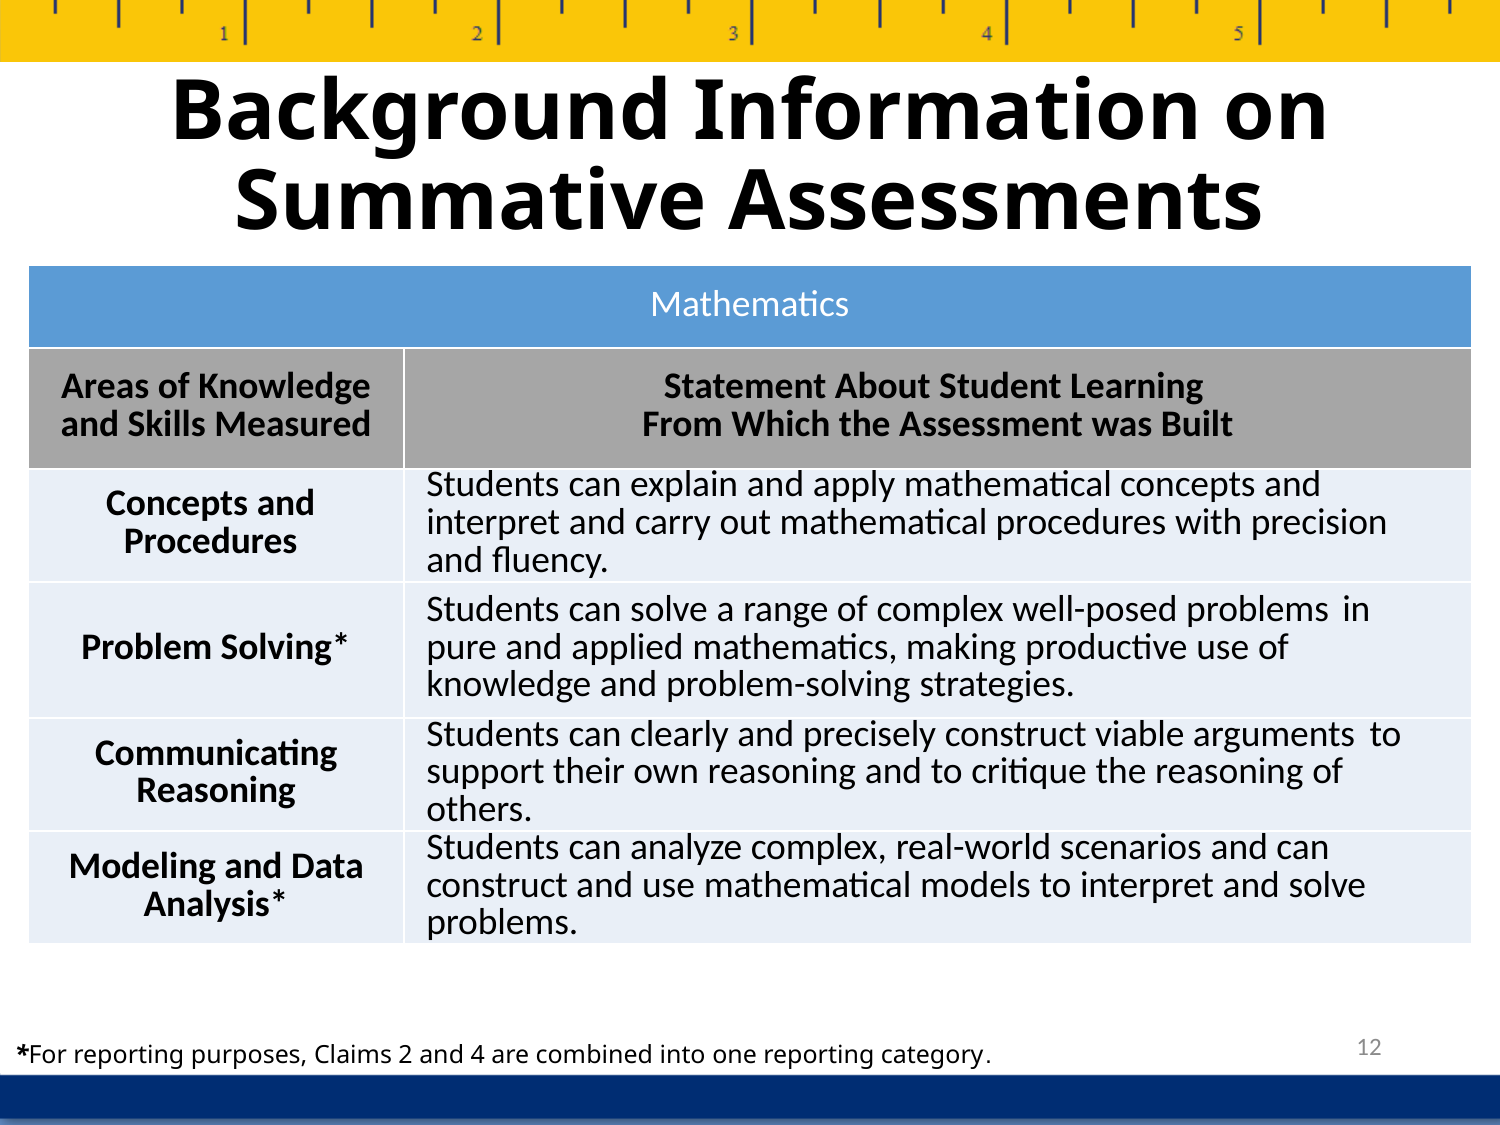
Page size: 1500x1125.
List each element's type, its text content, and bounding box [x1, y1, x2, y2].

table_cell Communicating Reasoning [29, 719, 403, 830]
table_cell Problem Solving* [29, 583, 403, 717]
table_header Mathematics [29, 266, 1471, 347]
table_cell Students can solve a range of complex well-posed problems in pure and applied mathematics, making productive use of knowledge and problem-solving strategies. [405, 583, 1471, 717]
table_cell Areas of Knowledge and Skills Measured [29, 349, 403, 468]
table_cell Students can analyze complex, real-world scenarios and can construct and use mathematical models to interpret and solve problems. [405, 832, 1471, 943]
table_cell Students can clearly and precisely construct viable arguments to support their own reasoning and to critique the reasoning of others. [405, 719, 1471, 830]
text_box *For reporting purposes, Claims 2 and 4 are combined into one reporting category. [0, 1031, 1500, 1077]
picture [0, 1077, 1500, 1125]
title Background Information on Summative Assessments [0, 59, 1500, 255]
table_cell Concepts and Procedures [29, 470, 403, 581]
table_cell Statement About Student Learning From Which the Assessment was Built [405, 349, 1471, 468]
table_cell Modeling and Data Analysis* [29, 832, 403, 943]
slide_number 12 [1059, 1015, 1397, 1076]
picture [0, 0, 1500, 59]
table_cell Students can explain and apply mathematical concepts and interpret and carry out mathematical procedures with precision and fluency. [405, 470, 1471, 581]
